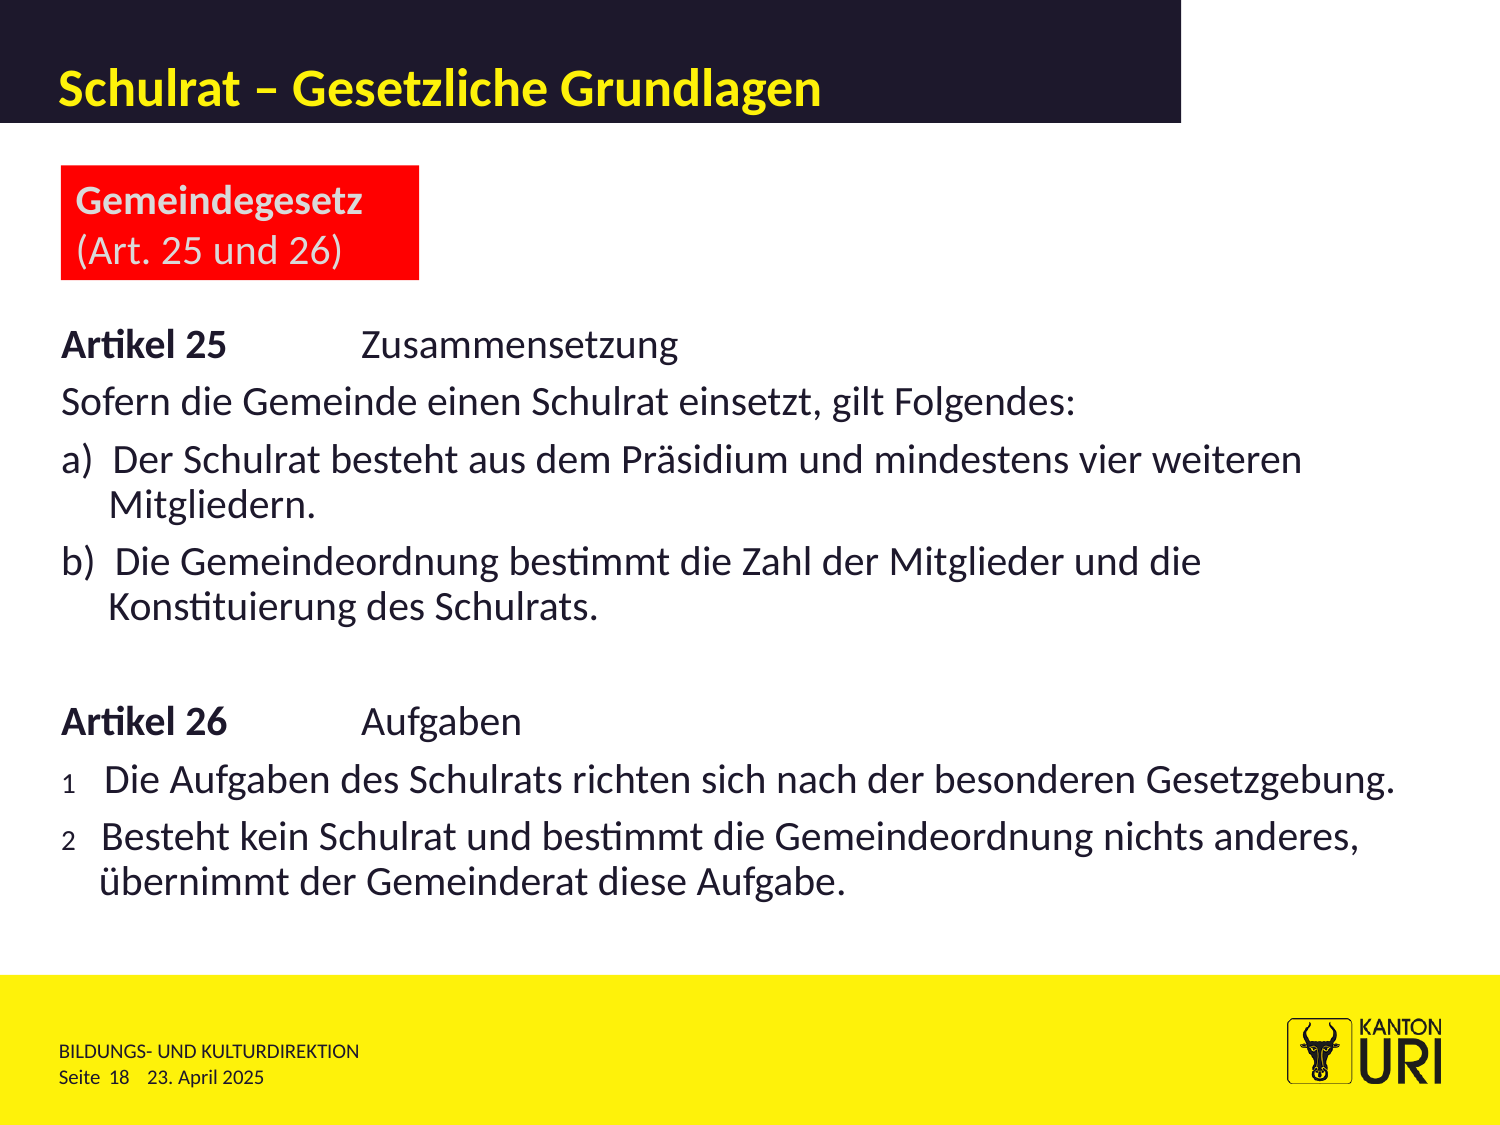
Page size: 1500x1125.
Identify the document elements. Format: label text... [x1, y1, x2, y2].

text_box Gemeindegesetz (Art. 25 und 26) [60, 165, 420, 281]
picture [1287, 1018, 1441, 1084]
slide_number 18 [108, 1063, 154, 1089]
title Schulrat – Gesetzliche Grundlagen [0, 0, 1182, 123]
list Artikel 25 Zusammensetzung Sofern die Gemeinde einen Schulrat einsetzt, gilt Folgendes: a) Der Schulrat besteht aus dem Präsidium und mindestens vier weiteren Mitgliedern. b) Die Gemeindeordnung bestimmt die Zahl der Mitglieder und die Konstituierung des Schulrats. Artikel 26 Aufgaben 1 Die Aufgaben des Schulrats richten sich nach der besonderen Gesetzgebung. 2 Besteht kein Schulrat und bestimmt die Gemeindeordnung nichts anderes, übernimmt der Gemeinderat diese Aufgabe. [60, 322, 1441, 940]
